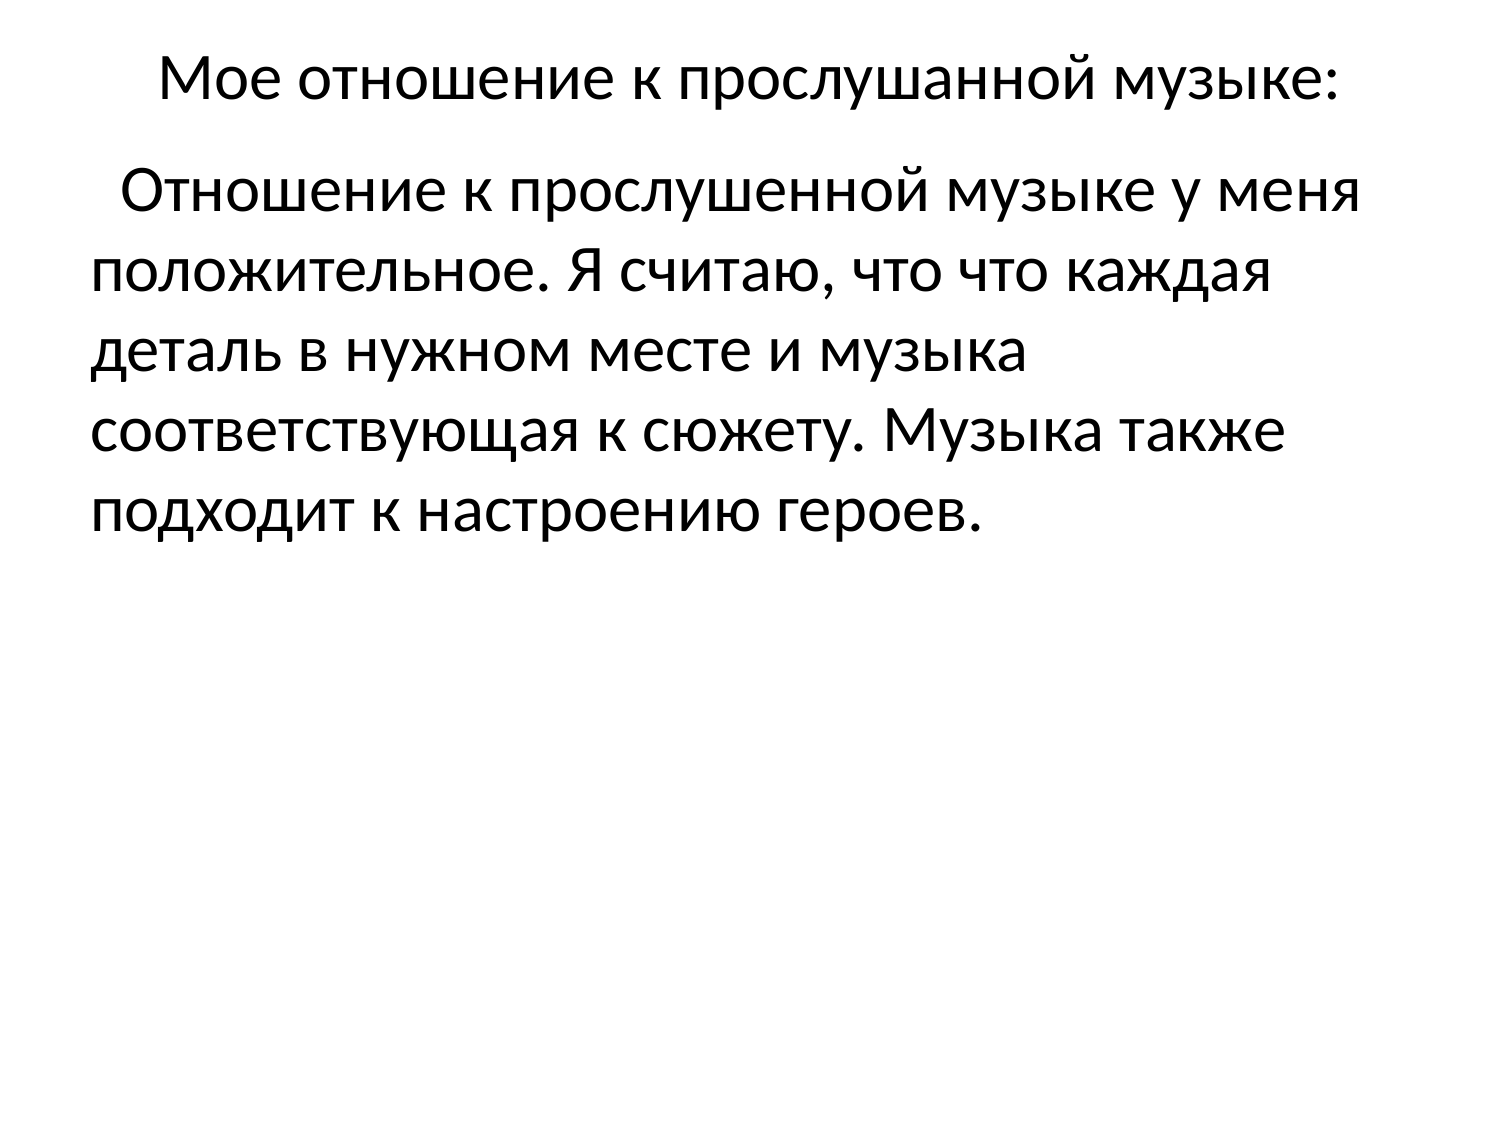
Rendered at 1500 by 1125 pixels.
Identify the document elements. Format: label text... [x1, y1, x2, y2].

title Мое отношение к прослушанной музыке: [75, 45, 1425, 102]
list Отношение к прослушенной музыке у меня положительное. Я считаю, что что каждая деталь в нужном месте и музыка соответствующая к сюжету. Музыка также подходит к настроению героев. [75, 137, 1425, 1005]
